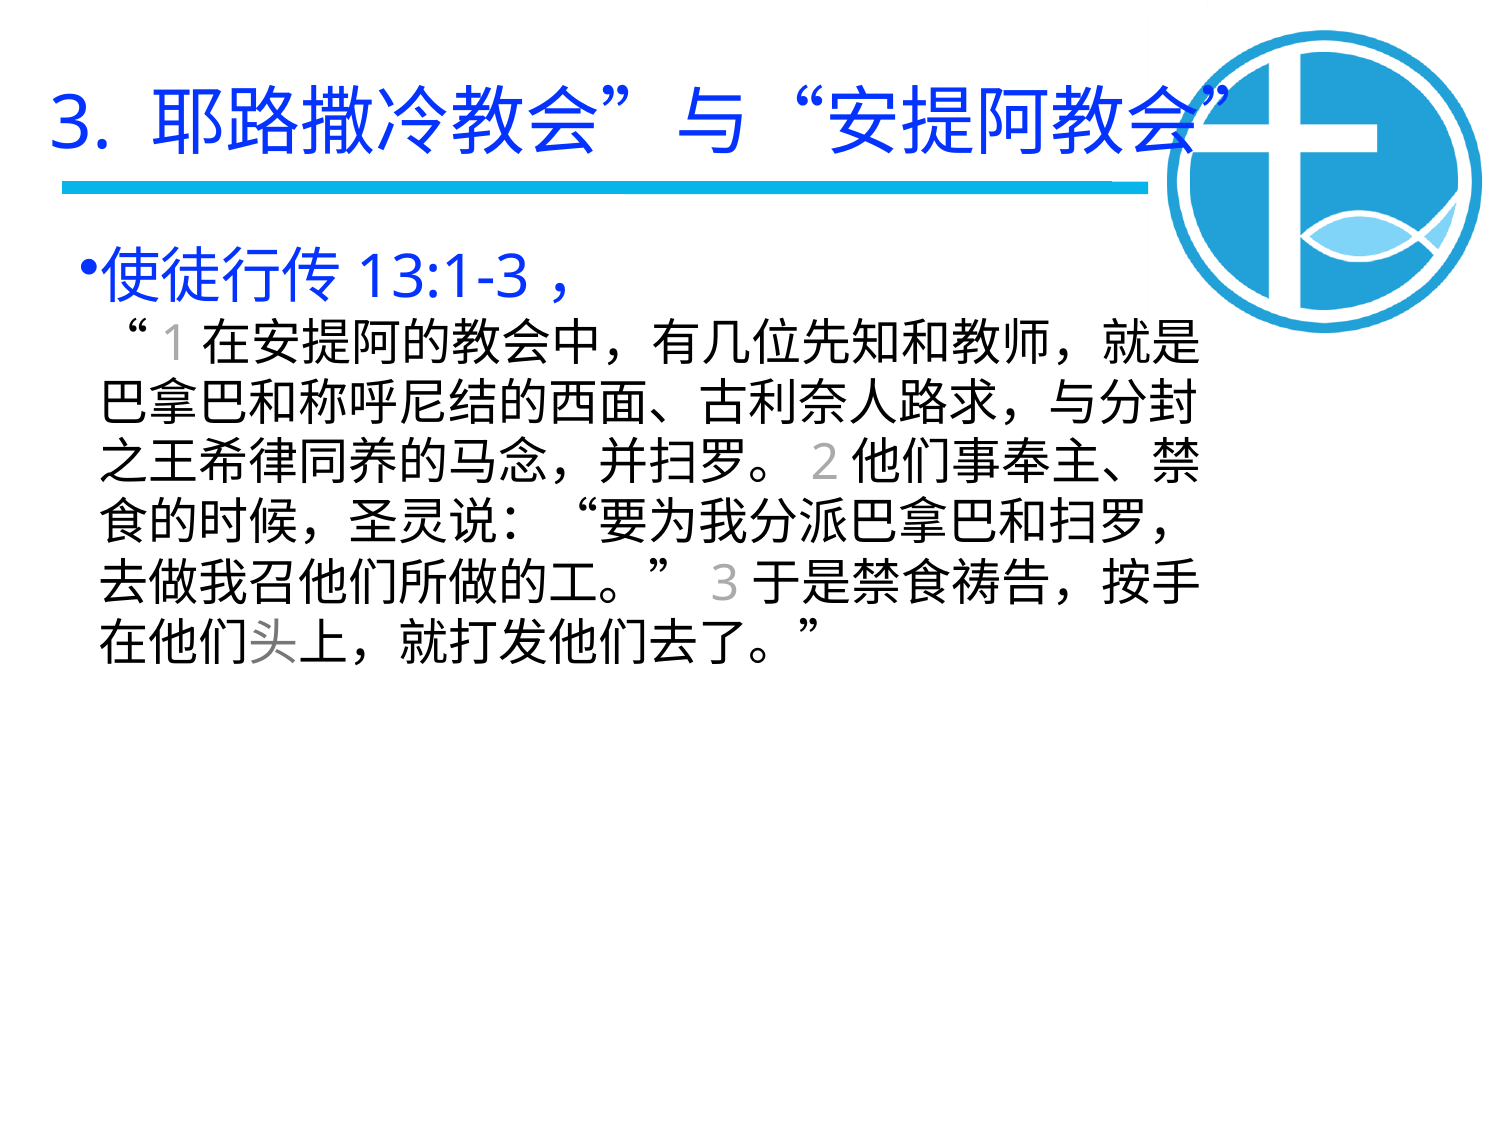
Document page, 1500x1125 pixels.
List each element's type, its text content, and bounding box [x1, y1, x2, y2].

picture [1148, 0, 1500, 350]
text_box 使徒行传13:1-3， “1在安提阿的教会中，有几位先知和教师，就是巴拿巴和称呼尼结的西面、古利奈人路求，与分封之王希律同养的马念，并扫罗。2他们事奉主、禁食的时候，圣灵说：“要为我分派巴拿巴和扫罗，去做我召他们所做的工。”3于是禁食祷告，按手在他们头上，就打发他们去了。” [71, 230, 1219, 678]
text_box 3. 耶路撒冷教会”与“安提阿教会” [41, 76, 1341, 172]
